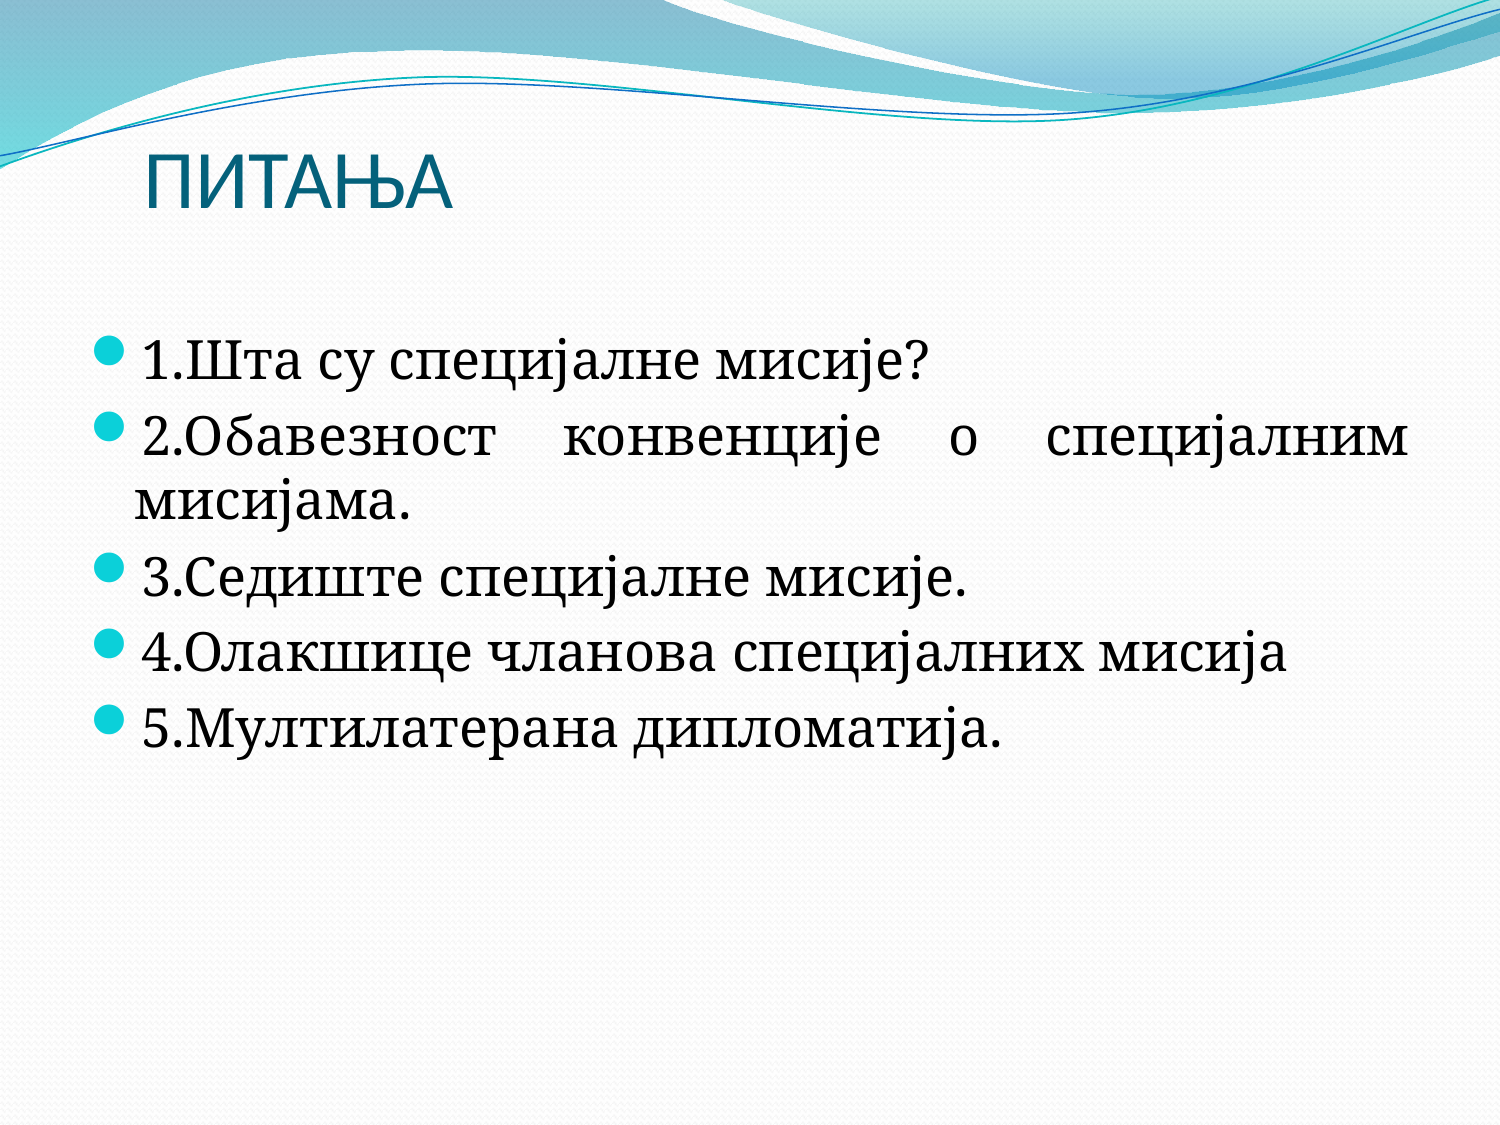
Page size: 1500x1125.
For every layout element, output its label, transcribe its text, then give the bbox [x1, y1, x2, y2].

list 1.Шта су специјалне мисије? 2.Обавезност конвенције о специјалним мисијама. 3.Седиште специјалне мисије. 4.Олакшице чланова специјалних мисија 5.Мултилатерана дипломатија. [75, 317, 1425, 1038]
title ПИТАЊА [50, 37, 1400, 225]
